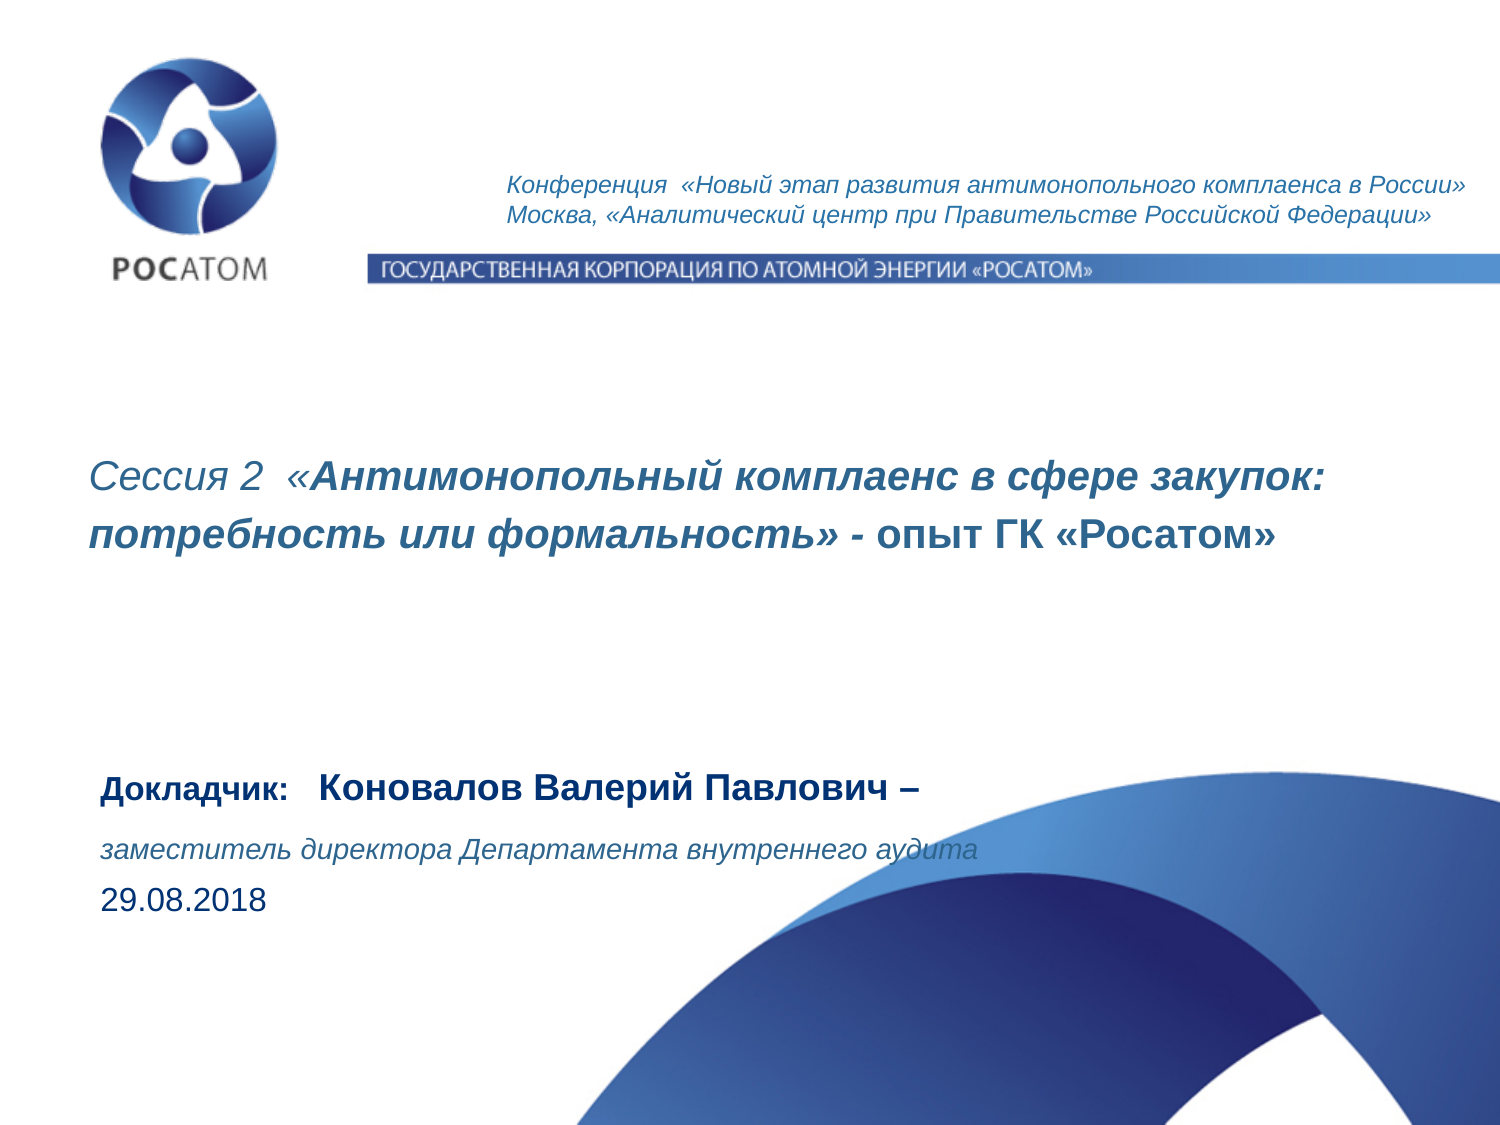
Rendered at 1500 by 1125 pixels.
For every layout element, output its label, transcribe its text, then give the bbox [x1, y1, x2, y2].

text_box Сессия 2 «Антимонопольный комплаенс в сфере закупок: потребность или формальность» - опыт ГК «Росатом» [88, 361, 1365, 646]
picture [0, 0, 1500, 1125]
subtitle Докладчик: Коновалов Валерий Павлович – заместитель директора Департамента внутреннего аудита 29.08.2018 [100, 786, 1067, 882]
text_box Конференция «Новый этап развития антимонопольного комплаенса в России» Москва, «Аналитический центр при Правительстве Российской Федерации» [491, 160, 1496, 236]
